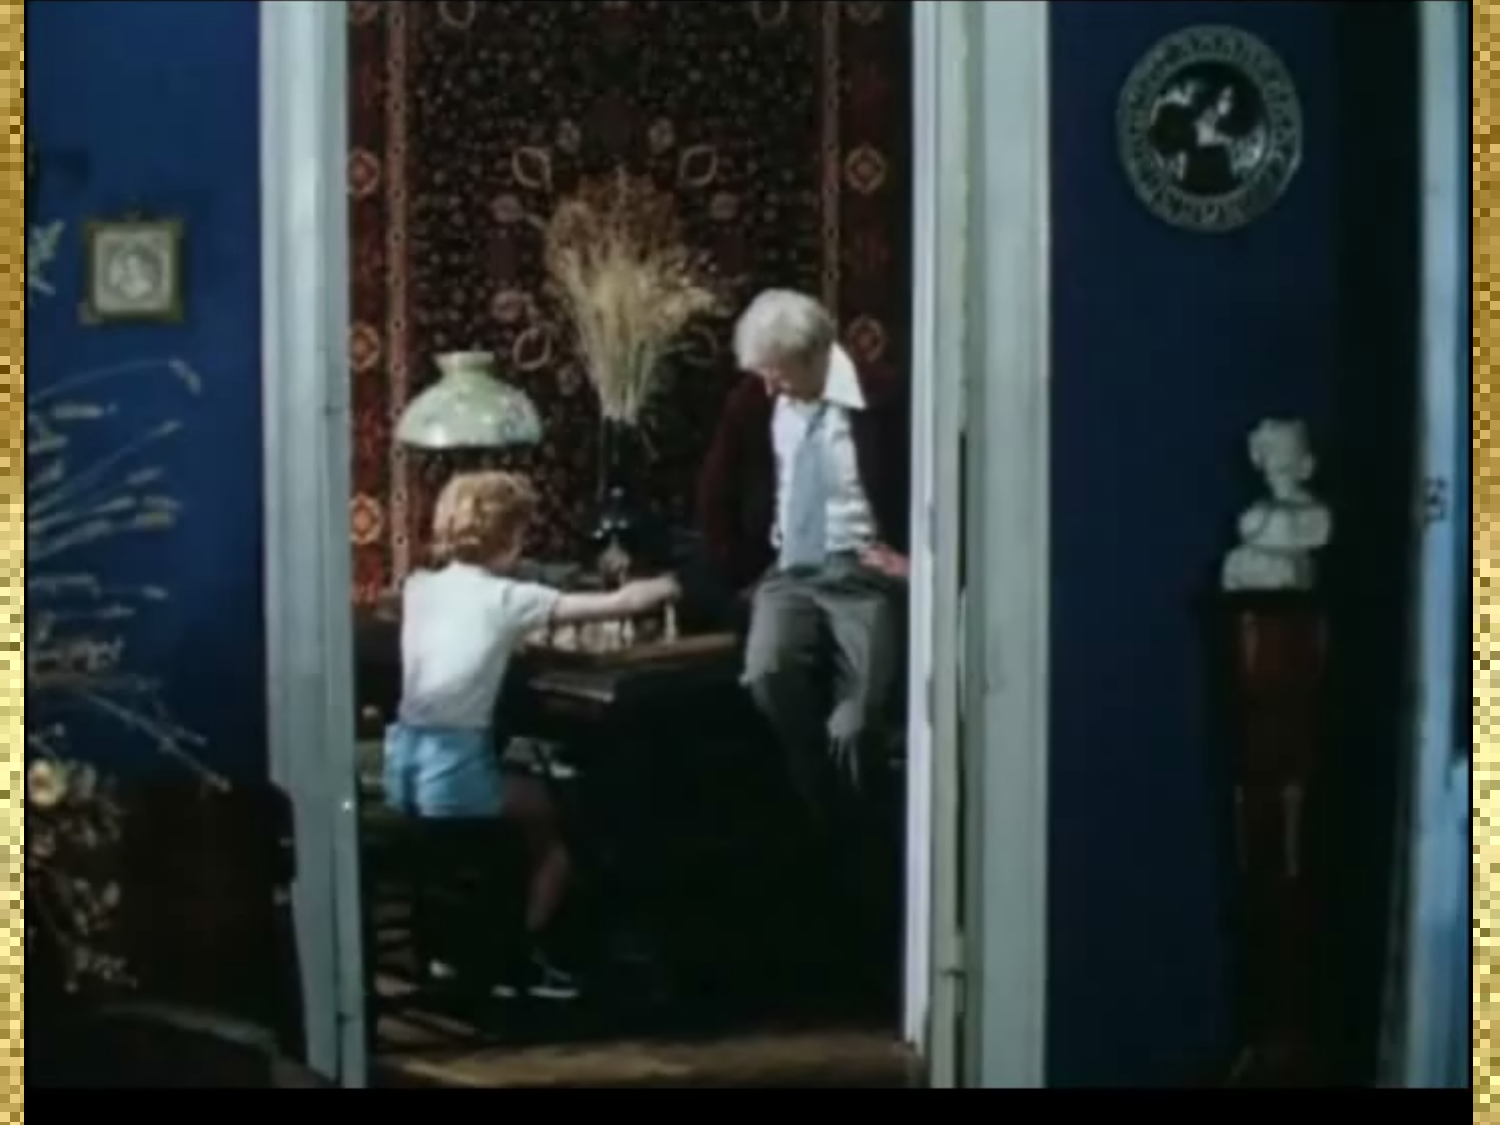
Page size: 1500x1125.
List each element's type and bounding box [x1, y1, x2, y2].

picture [1474, 0, 1500, 1125]
picture [0, 0, 23, 1125]
list [23, 0, 1474, 1125]
